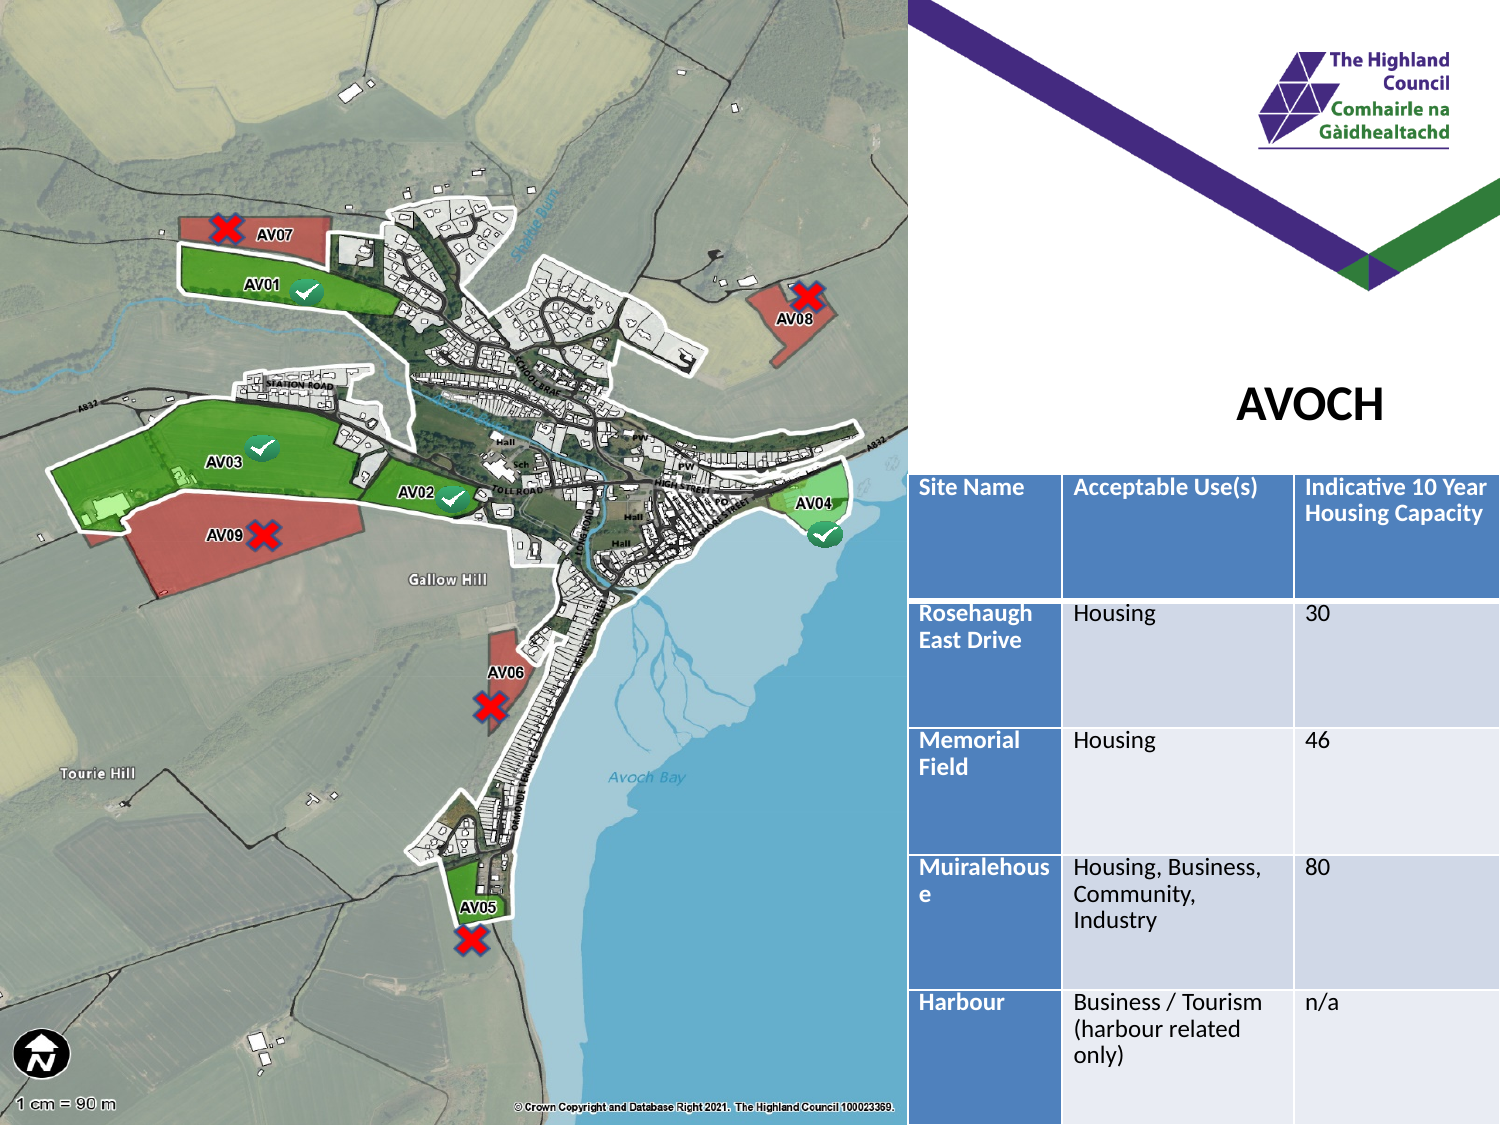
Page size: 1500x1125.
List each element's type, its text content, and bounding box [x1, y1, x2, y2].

table_cell 80 [1295, 856, 1499, 989]
table_cell Harbour [912, 991, 1061, 1124]
table_cell Business / Tourism (harbour related only) [1063, 991, 1293, 1124]
table_cell 30 [1295, 604, 1499, 727]
table_header Site Name [912, 475, 1061, 598]
table_cell Housing [1063, 729, 1293, 854]
table_cell n/a [1295, 991, 1499, 1124]
text_box AVOCH [1221, 363, 1471, 438]
table_cell Housing [1063, 604, 1293, 727]
table_cell 46 [1295, 729, 1499, 854]
table_cell Housing, Business, Community, Industry [1063, 856, 1293, 989]
table_cell Memorial Field [912, 729, 1061, 854]
picture [0, 0, 1500, 1125]
table_header Indicative 10 Year Housing Capacity [1295, 475, 1499, 598]
table_cell Rosehaugh East Drive [912, 604, 1061, 727]
table_cell Muiralehouse [912, 856, 1061, 989]
table_header Acceptable Use(s) [1063, 475, 1293, 598]
